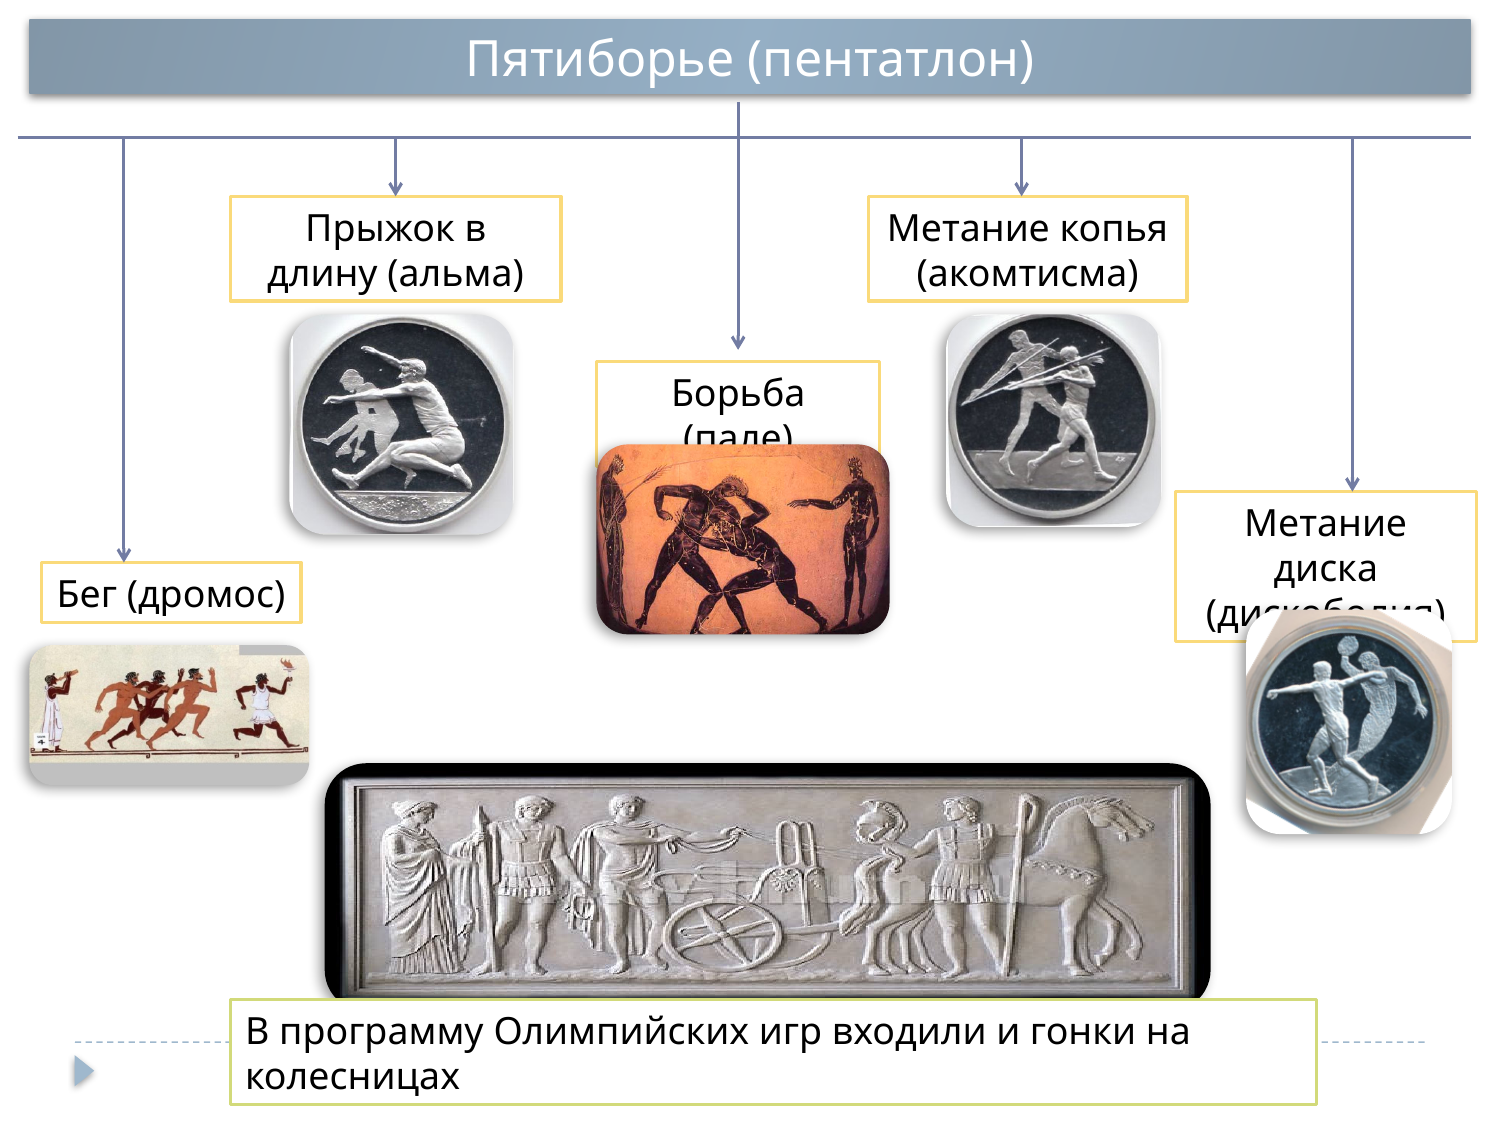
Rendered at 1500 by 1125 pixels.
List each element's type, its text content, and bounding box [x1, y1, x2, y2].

picture [1245, 609, 1453, 835]
text_box Метание копья (акомтисма) [867, 195, 1189, 303]
picture [596, 444, 890, 635]
picture [324, 762, 1211, 1012]
text_box Бег (дромос) [40, 561, 303, 624]
text_box Метание диска (дискоболия) [1174, 490, 1478, 643]
text_box Прыжок в длину (альма) [229, 195, 563, 303]
text_box Пятиборье (пентатлон) [29, 19, 1471, 94]
text_box Борьба (пале) [595, 360, 881, 446]
text_box В программу Олимпийских игр входили и гонки на колесницах [229, 998, 1318, 1106]
picture [29, 644, 310, 786]
picture [945, 314, 1162, 528]
picture [288, 314, 514, 535]
